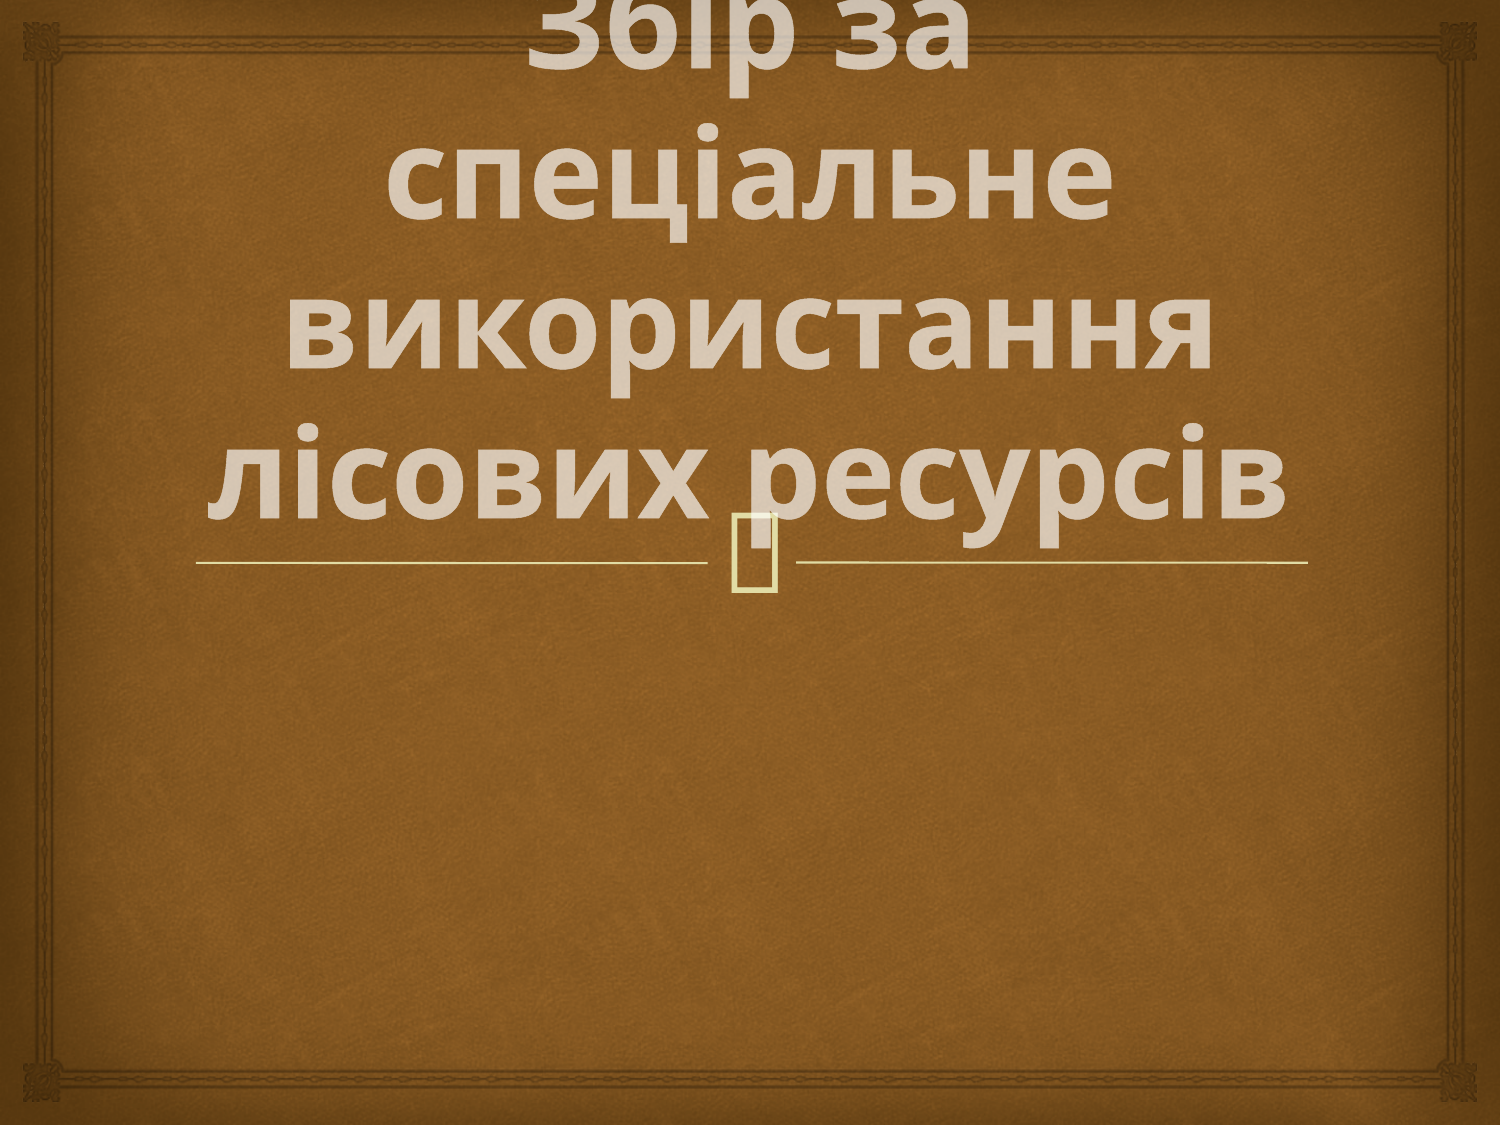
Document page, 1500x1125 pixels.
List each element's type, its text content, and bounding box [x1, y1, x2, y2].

title Збір за спеціальне використання лісових ресурсів [135, 30, 1365, 551]
picture [0, 0, 1500, 1125]
